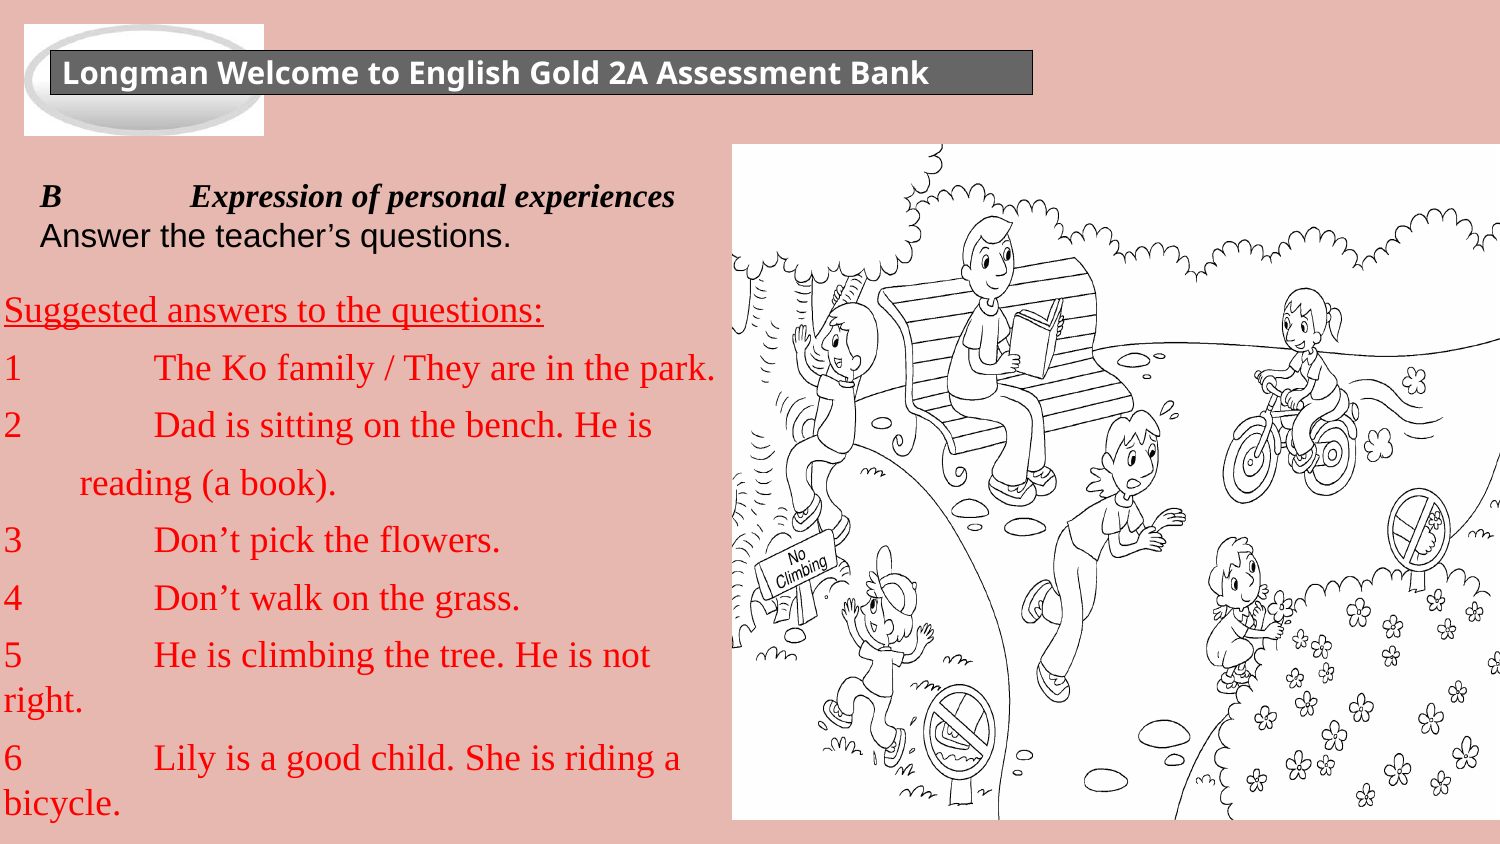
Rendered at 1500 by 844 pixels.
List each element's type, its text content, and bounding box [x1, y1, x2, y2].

picture [24, 24, 265, 137]
text_box B Expression of personal experiences Answer the teacher’s questions. [24, 159, 727, 269]
table_header Longman Welcome to English Gold 2A Assessment Bank [268, 51, 1032, 94]
text_box Suggested answers to the questions: 1 The Ko family / They are in the park. 2 Dad is sitting on the bench. He is reading (a book). 3 Don’t pick the flowers. 4 Don’t walk on the grass. 5 He is climbing the tree. He is not right. 6 Lily is a good child. She is riding a bicycle. [0, 270, 756, 838]
picture [732, 144, 1500, 820]
